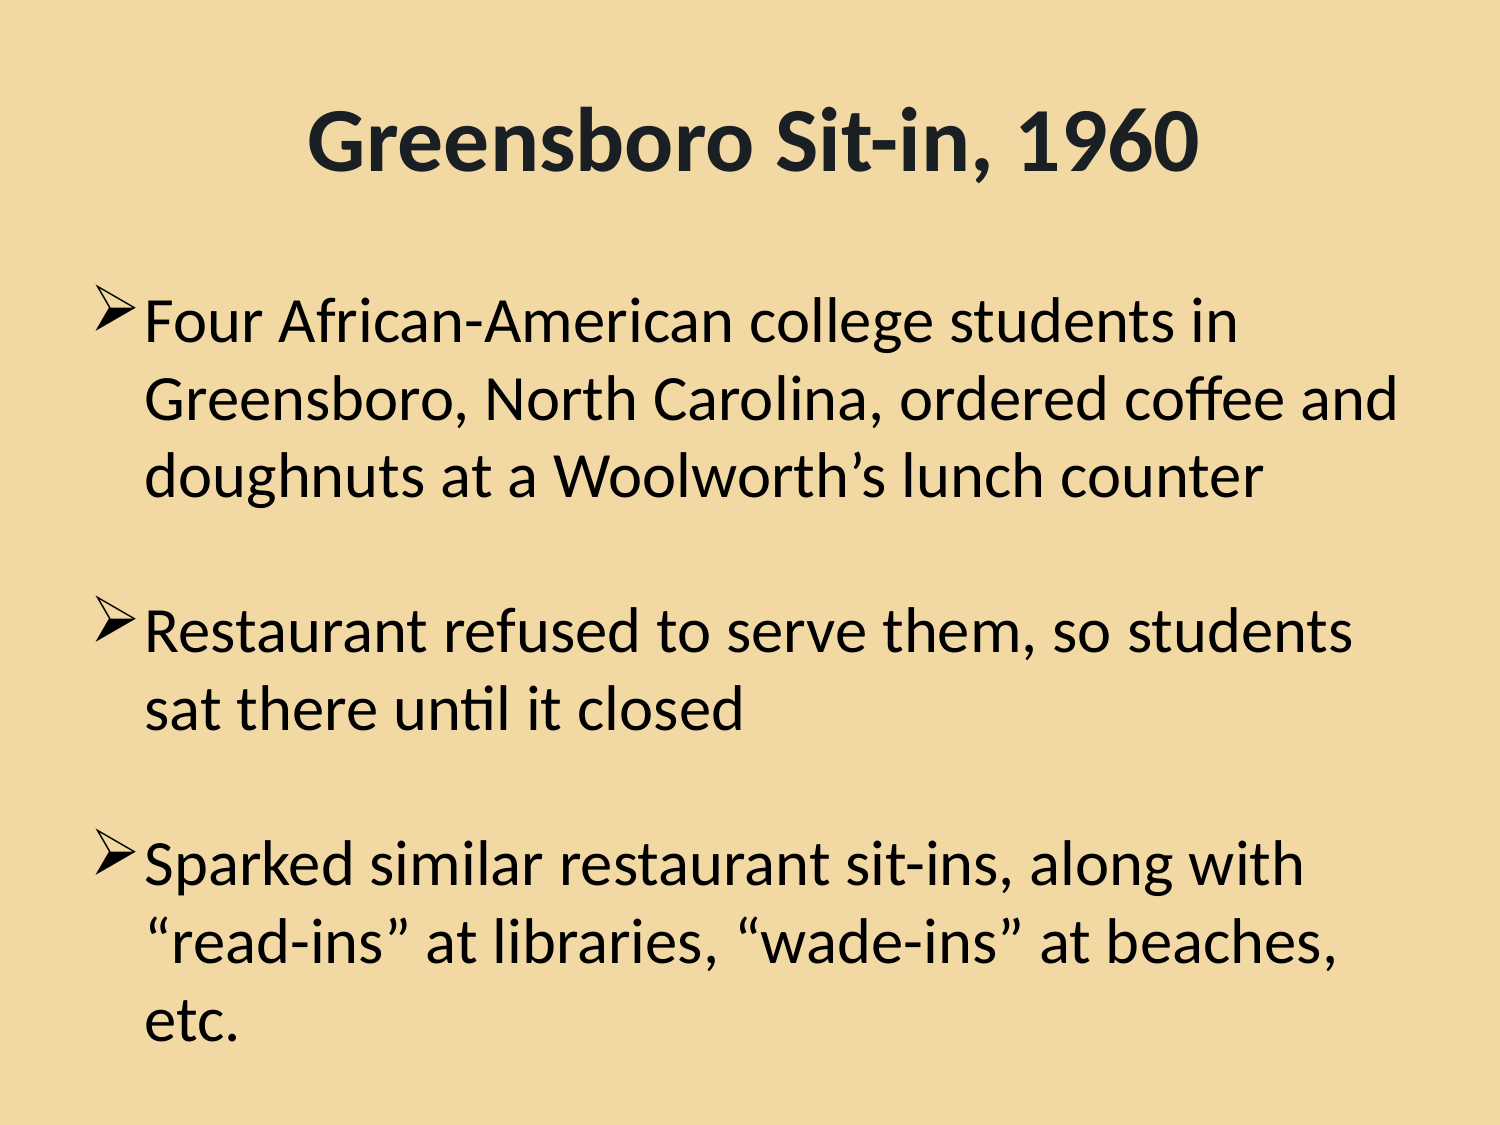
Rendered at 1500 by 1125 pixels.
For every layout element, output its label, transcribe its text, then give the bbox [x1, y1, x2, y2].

list Four African-American college students in Greensboro, North Carolina, ordered coffee and doughnuts at a Woolworth’s lunch counter Restaurant refused to serve them, so students sat there until it closed Sparked similar restaurant sit-ins, along with “read-ins” at libraries, “wade-ins” at beaches, etc. [75, 270, 1425, 1125]
title Greensboro Sit-in, 1960 [75, 41, 1425, 230]
